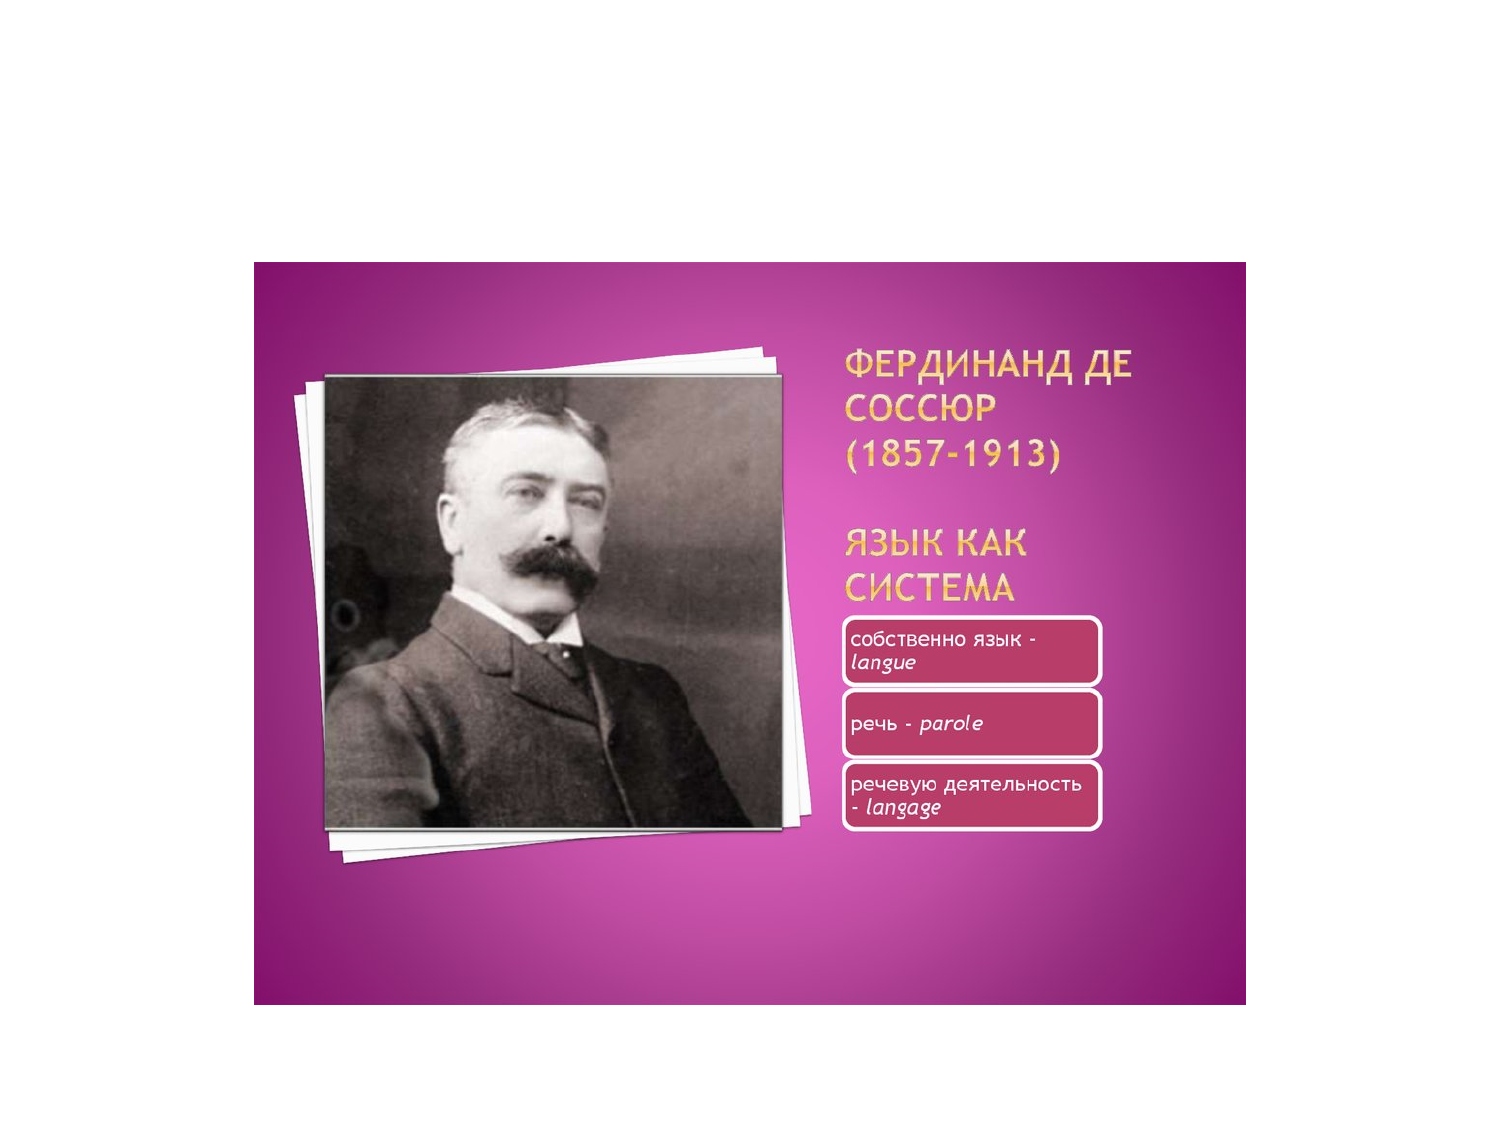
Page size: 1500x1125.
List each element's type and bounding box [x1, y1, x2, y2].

list [254, 262, 1246, 1006]
